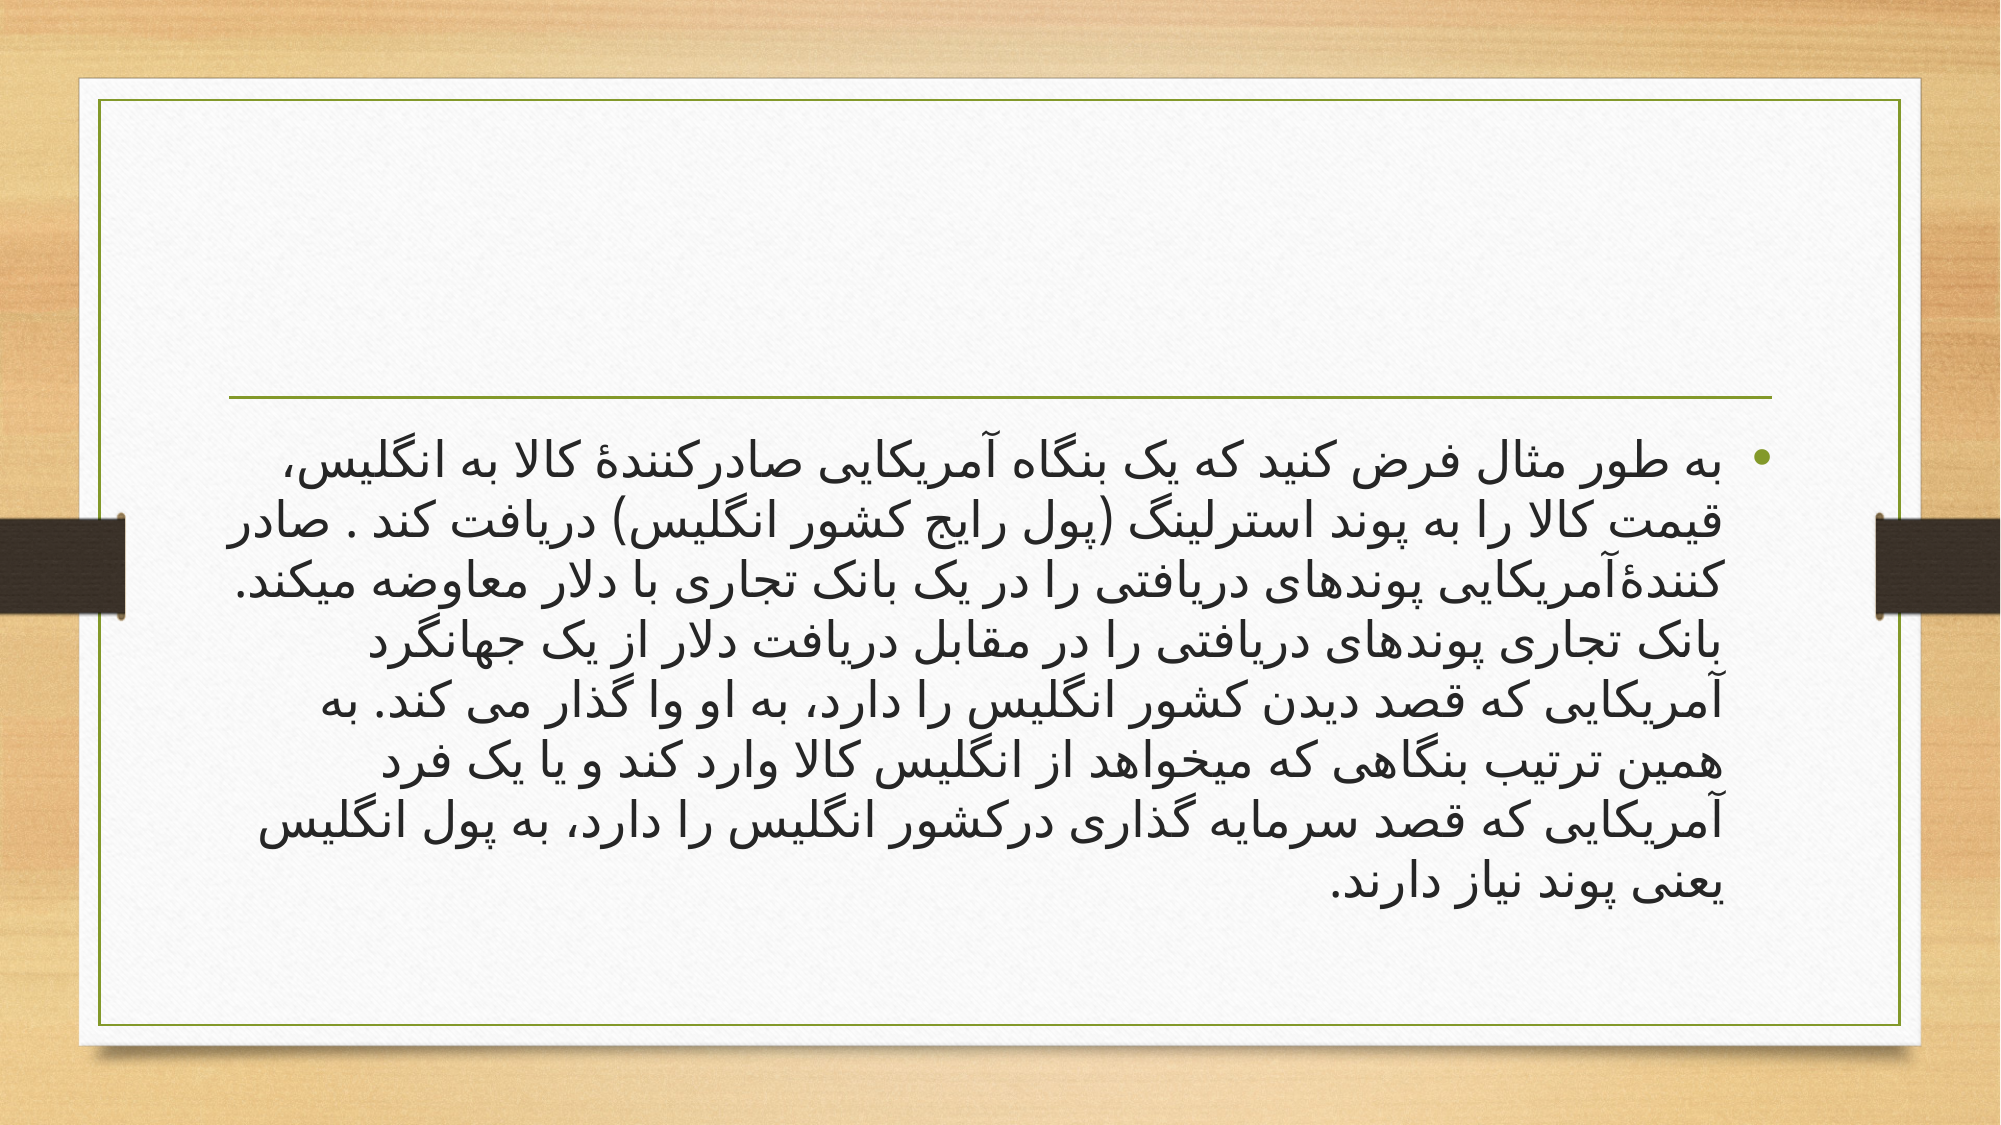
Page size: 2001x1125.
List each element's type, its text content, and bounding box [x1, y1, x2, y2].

list به طور مثال فرض کنید که یک بنگاه آمریکایی صادرکنندۀ کالا به انگلیس، قیمت کالا را به پوند استرلینگ (پول رایج کشور انگلیس) دریافت کند . صادر کنندۀآمریکایی پوندهای دریافتی را در یک بانک تجاری با دلار معاوضه میکند. بانک تجاری پوندهای دریافتی را در مقابل دریافت دلار از یک جهانگرد آمریکایی که قصد دیدن کشور انگلیس را دارد، به او وا گذار می کند. به همین ترتیب بنگاهی که میخواهد از انگلیس کالا وارد کند و یا یک فرد آمریکایی که قصد سرمایه گذاری درکشور انگلیس را دارد، به پول انگلیس یعنی پوند نیاز دارند. [212, 419, 1788, 964]
picture [0, 0, 2001, 1125]
